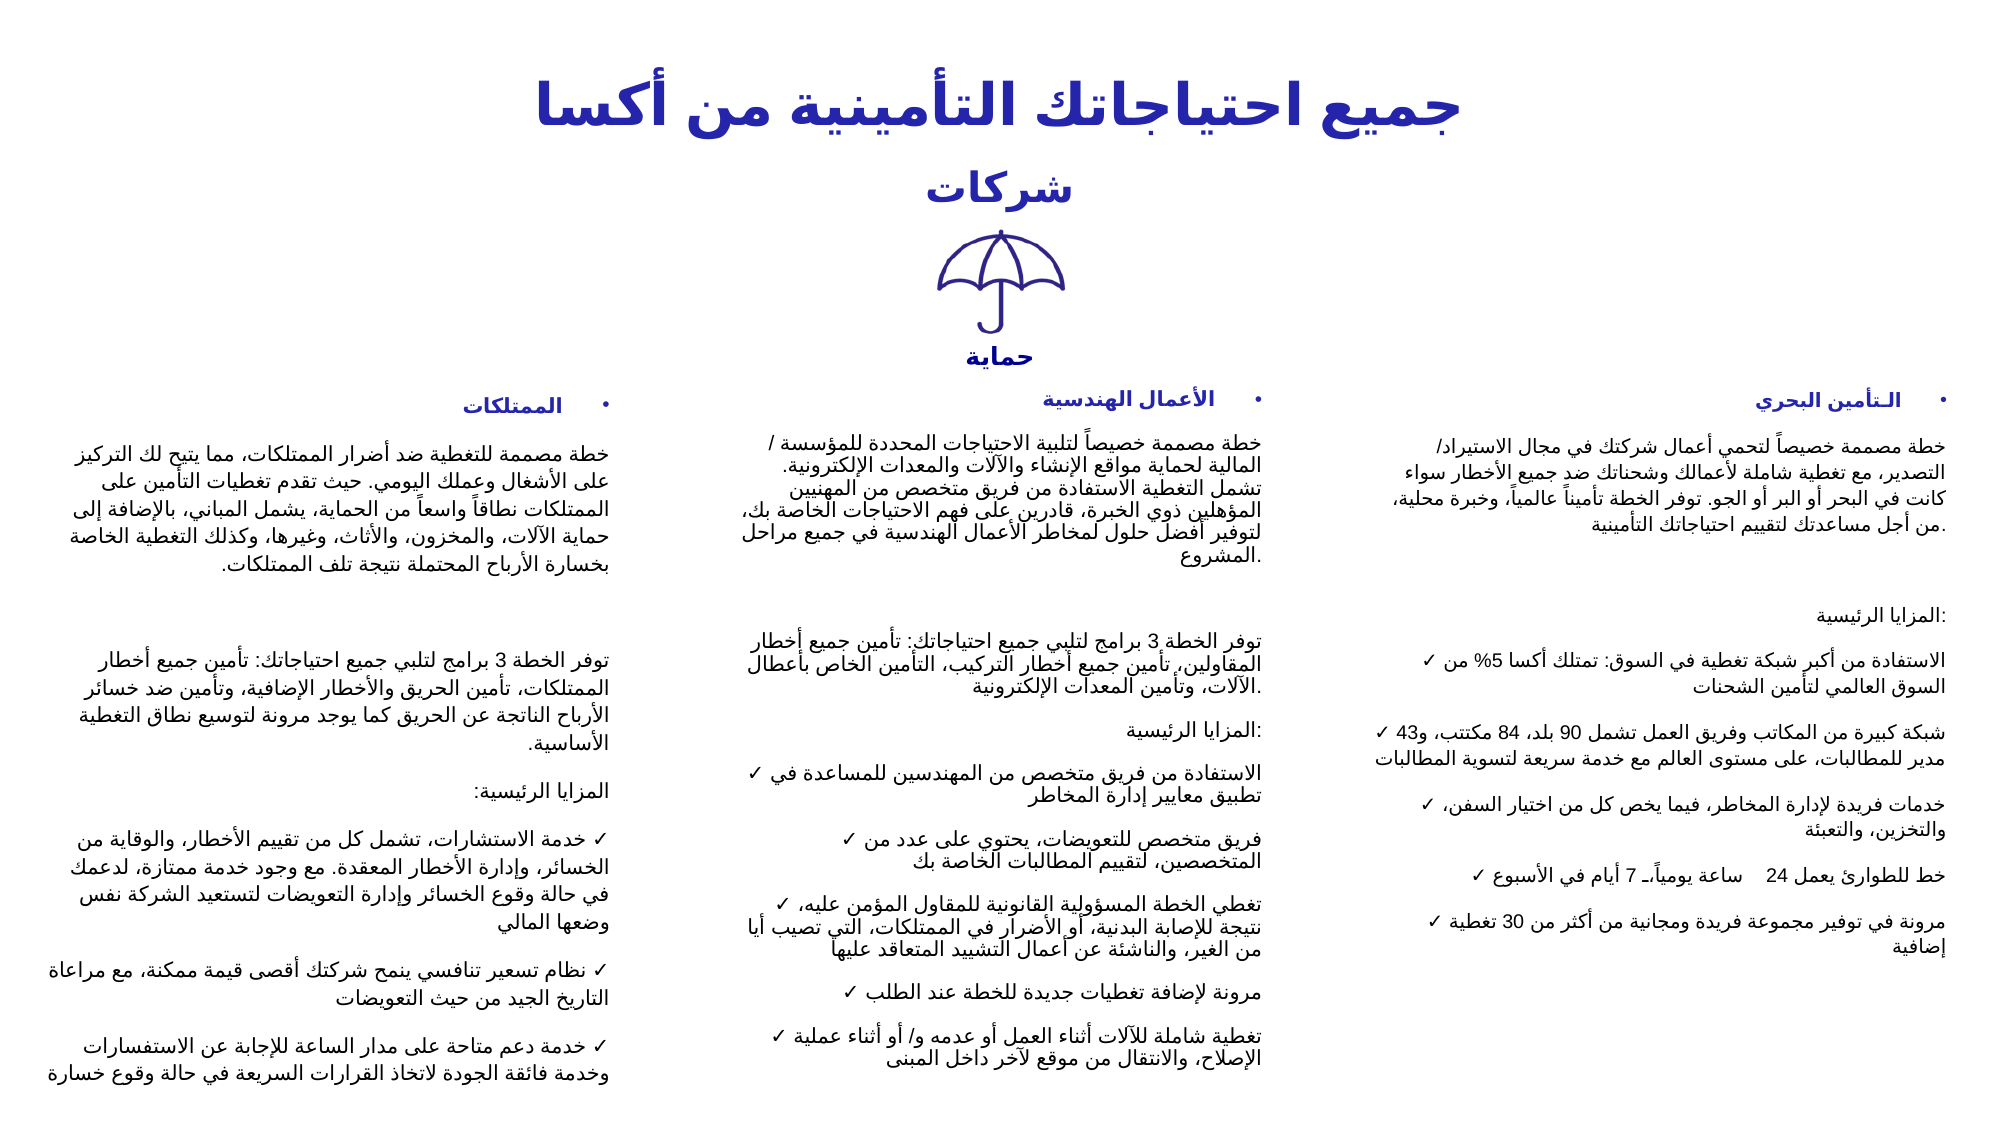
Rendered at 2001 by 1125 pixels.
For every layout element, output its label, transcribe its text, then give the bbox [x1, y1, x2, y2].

text_box الـتأمين البحري خطة مصممة خصيصاً لتحمي أعمال شركتك في مجال الاستيراد/ التصدير، مع تغطية شاملة لأعمالك وشحناتك ضد جميع الأخطار سواء كانت في البحر أو البر أو الجو. توفر الخطة تأميناً عالمياً، وخبرة محلية، من أجل مساعدتك لتقييم احتياجاتك التأمينية. المزايا الرئيسية: ✓ الاستفادة من أكبر شبكة تغطية في السوق: تمتلك أكسا 5% من السوق العالمي لتأمين الشحنات ✓ شبكة كبيرة من المكاتب وفريق العمل تشمل 90 بلد، 84 مكتتب، و43 مدير للمطالبات، على مستوى العالم مع خدمة سريعة لتسوية المطالبات ✓ خدمات فريدة لإدارة المخاطر، فيما يخص كل من اختيار السفن، والتخزين، والتعبئة ✓ خط للطوارئ يعمل 24 ساعة يومياً، 7 أيام في الأسبوع ✓ مرونة في توفير مجموعة فريدة ومجانية من أكثر من 30 تغطية إضافية [1359, 378, 1962, 995]
list الممتلكات خطة مصممة للتغطية ضد أضرار الممتلكات، مما يتيح لك التركيز على الأشغال وعملك اليومي. حيث تقدم تغطيات التأمين على الممتلكات نطاقاً واسعاً من الحماية، يشمل المباني، بالإضافة إلى حماية الآلات، والمخزون، والأثاث، وغيرها، وكذلك التغطية الخاصة بخسارة الأرباح المحتملة نتيجة تلف الممتلكات. توفر الخطة 3 برامج لتلبي جميع احتياجاتك: تأمين جميع أخطار الممتلكات، تأمين الحريق والأخطار الإضافية، وتأمين ضد خسائر الأرباح الناتجة عن الحريق كما يوجد مرونة لتوسيع نطاق التغطية الأساسية. المزايا الرئيسية: ✓ خدمة الاستشارات، تشمل كل من تقييم الأخطار، والوقاية من الخسائر، وإدارة الأخطار المعقدة. مع وجود خدمة ممتازة، لدعمك في حالة وقوع الخسائر وإدارة التعويضات لتستعيد الشركة نفس وضعها المالي ✓ نظام تسعير تنافسي ينمح شركتك أقصى قيمة ممكنة، مع مراعاة التاريخ الجيد من حيث التعويضات ✓ خدمة دعم متاحة على مدار الساعة للإجابة عن الاستفسارات وخدمة فائقة الجودة لاتخاذ القرارات السريعة في حالة وقوع خسارة [22, 382, 625, 1125]
text_box شركات [839, 159, 1161, 243]
text_box جميع احتياجاتك التأمينية من أكسا [140, 55, 1860, 159]
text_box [900, 199, 1099, 409]
text_box الأعمال الهندسية خطة مصممة خصيصاً لتلبية الاحتياجات المحددة للمؤسسة / المالية لحماية مواقع الإنشاء والآلات والمعدات الإلكترونية. تشمل التغطية الاستفادة من فريق متخصص من المهنيين المؤهلين ذوي الخبرة، قادرين على فهم الاحتياجات الخاصة بك، لتوفير أفضل حلول لمخاطر الأعمال الهندسية في جميع مراحل المشروع. توفر الخطة 3 برامج لتلبي جميع احتياجاتك: تأمين جميع أخطار المقاولين، تأمين جميع أخطار التركيب، التأمين الخاص بأعطال الآلات، وتأمين المعدات الإلكترونية. المزايا الرئيسية: ✓ الاستفادة من فريق متخصص من المهندسين للمساعدة في تطبيق معايير إدارة المخاطر ✓ فريق متخصص للتعويضات، يحتوي على عدد من المتخصصين، لتقييم المطالبات الخاصة بك ✓ تغطي الخطة المسؤولية القانونية للمقاول المؤمن عليه، نتيجة للإصابة البدنية، أو الأضرار في الممتلكات، التي تصيب أيا من الغير، والناشئة عن أعمال التشييد المتعاقد عليها ✓ مرونة لإضافة تغطيات جديدة للخطة عند الطلب ✓ تغطية شاملة للآلات أثناء العمل أو عدمه و/ أو أثناء عملية الإصلاح، والانتقال من موقع لآخر داخل المبنى [723, 381, 1277, 1121]
